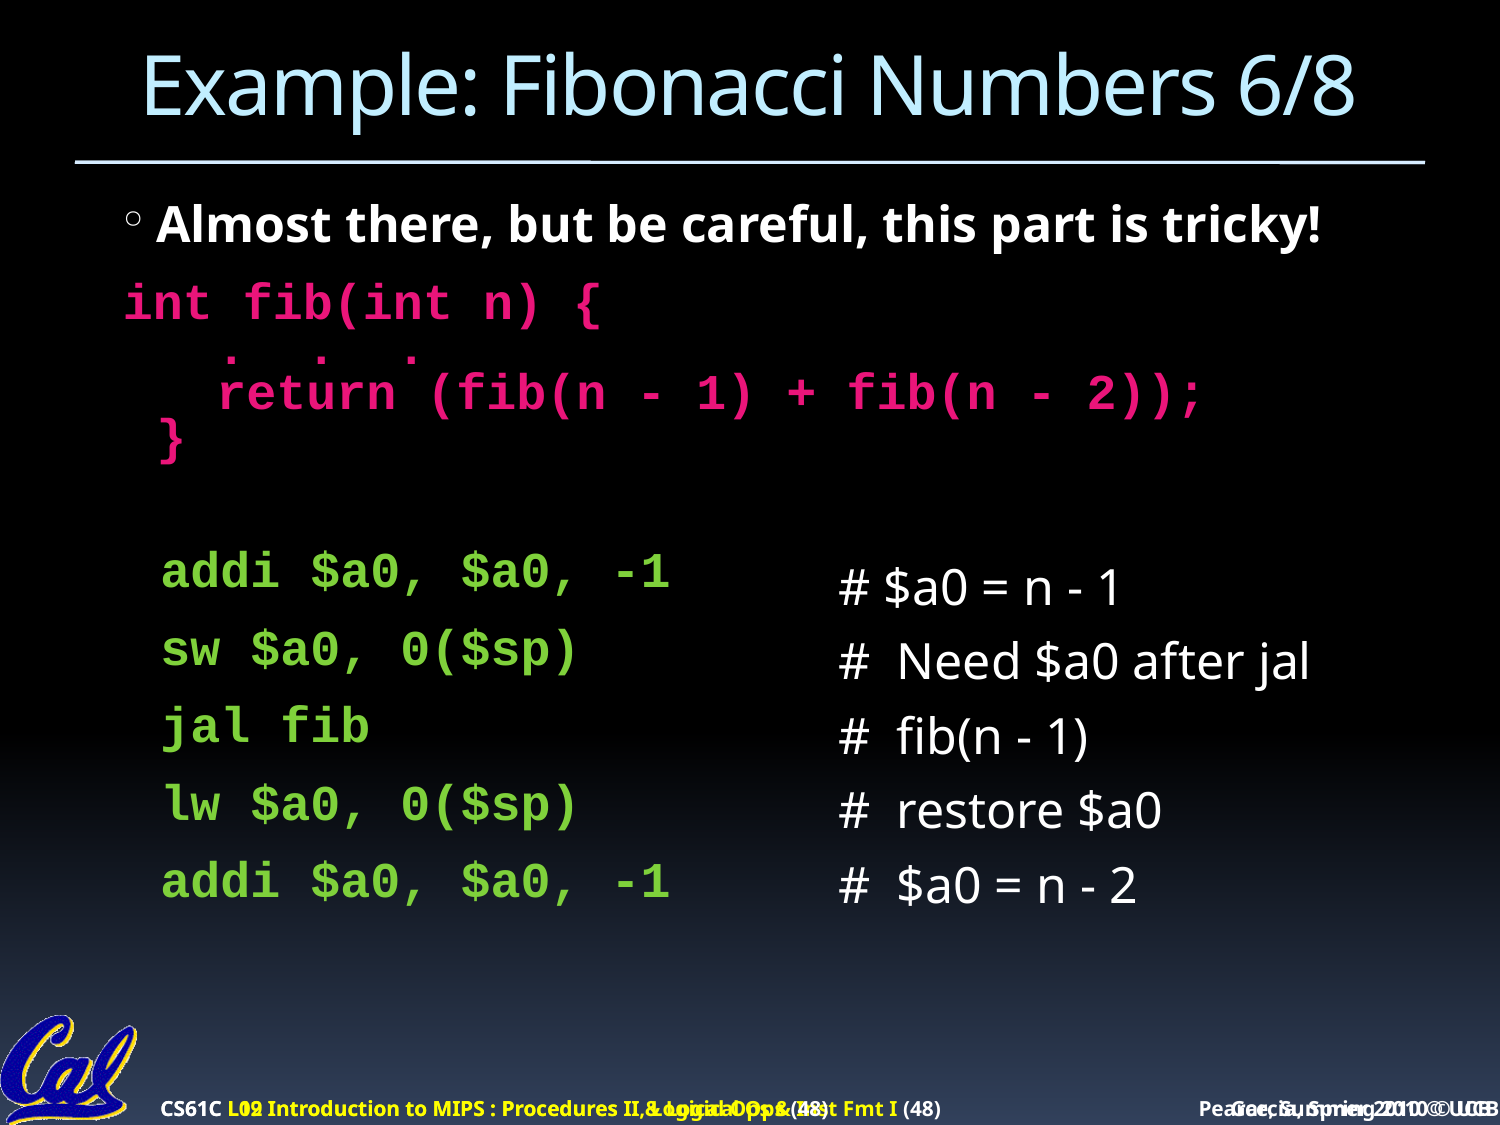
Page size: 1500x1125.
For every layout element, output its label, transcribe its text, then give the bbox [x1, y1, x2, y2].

text_box addi $a0, $a0, -1 sw $a0, 0($sp) jal fib lw $a0, 0($sp) addi $a0, $a0, -1 [150, 547, 1088, 911]
text_box Almost there, but be careful, this part is tricky! int fib(int n) { . . . return (fib(n - 1) + fib(n - 2)); } [112, 202, 1413, 468]
picture [0, 1015, 140, 1125]
title Example: Fibonacci Numbers 6/8 [125, 24, 1425, 103]
list # $a0 = n - 1 # Need $a0 after jal # fib(n - 1) # restore $a0 # $a0 = n - 2 [812, 547, 1388, 938]
